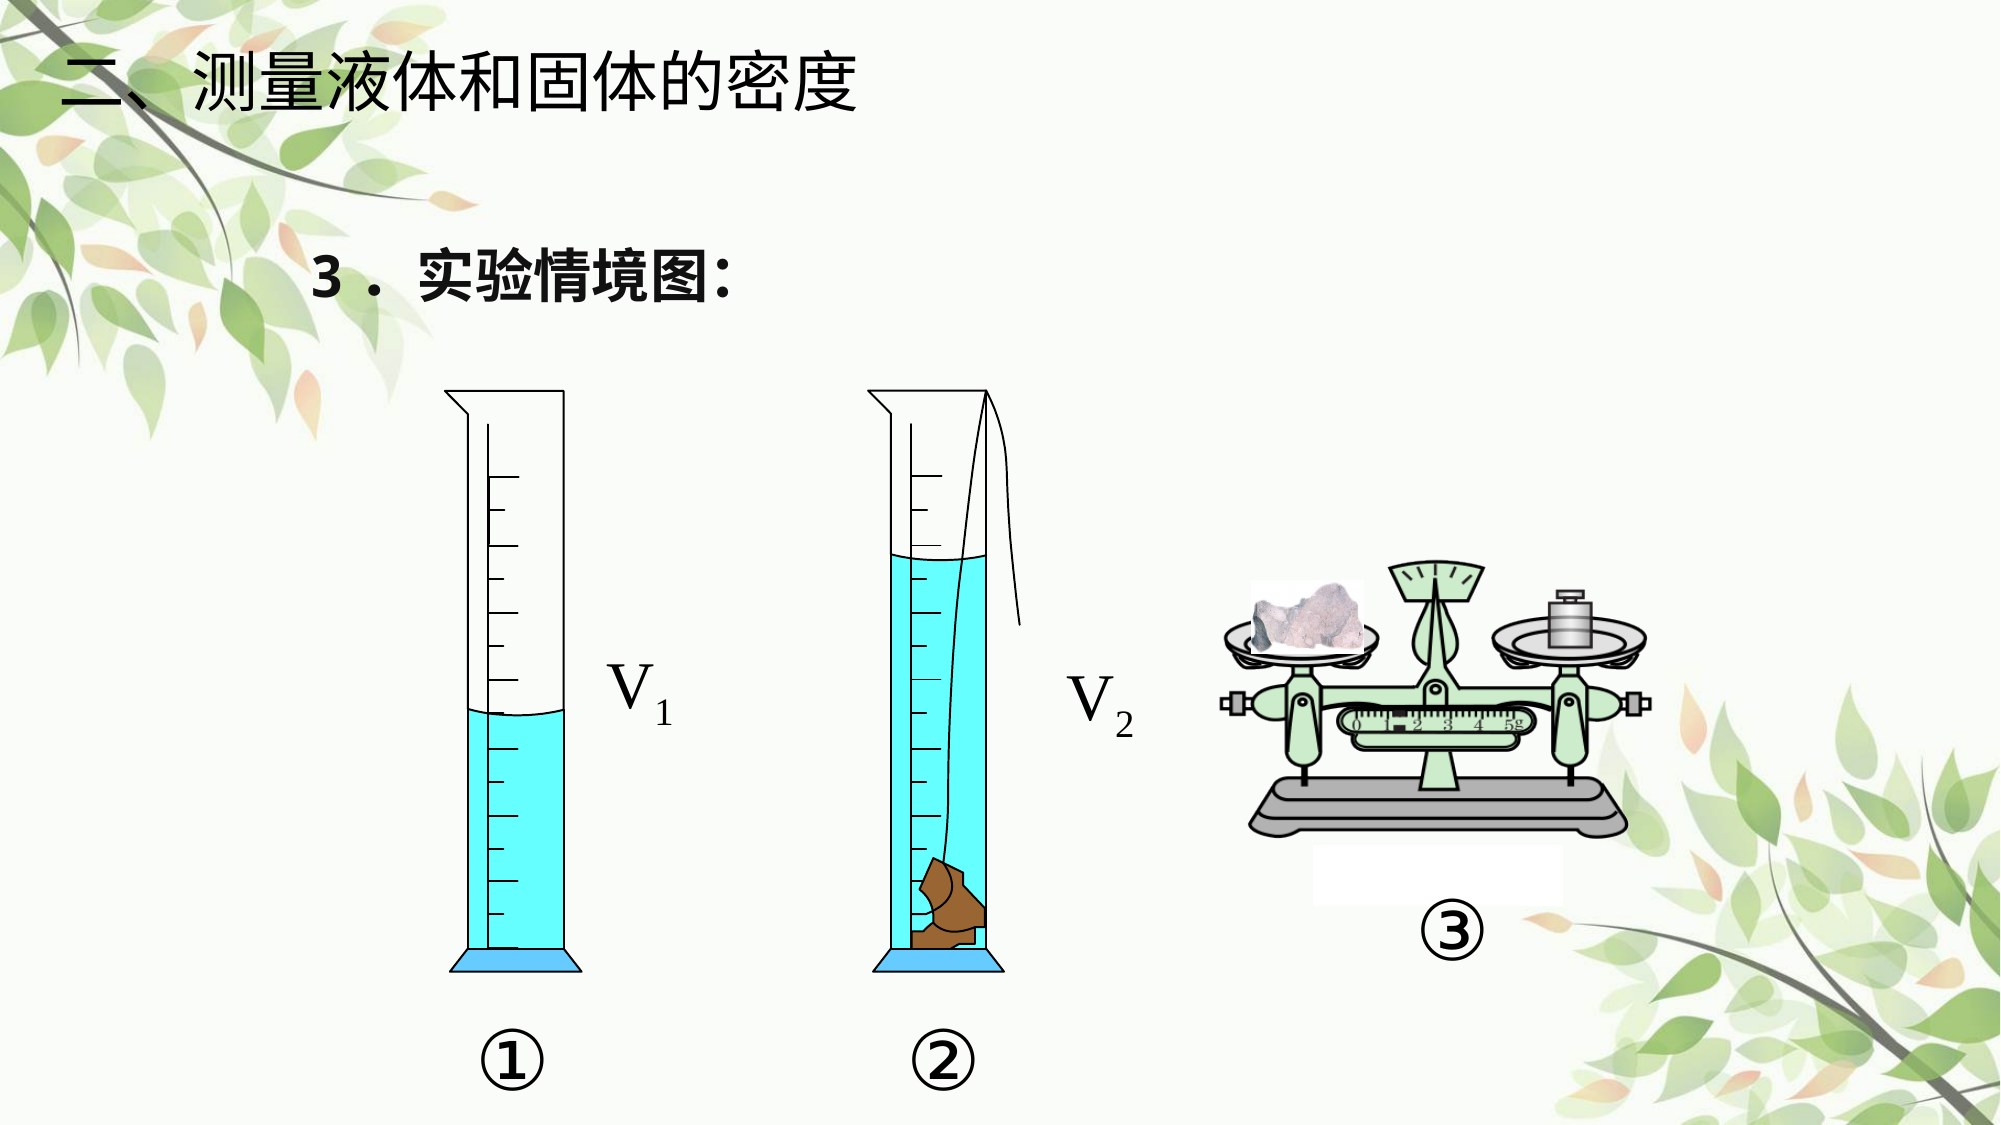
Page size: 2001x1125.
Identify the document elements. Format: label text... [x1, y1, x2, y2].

picture [0, 0, 2001, 1125]
text_box 二、测量液体和固体的密度 [43, 5, 1060, 165]
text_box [439, 385, 748, 1116]
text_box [1208, 550, 1669, 986]
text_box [863, 385, 1208, 1116]
text_box 3．实验情境图： [294, 231, 782, 317]
